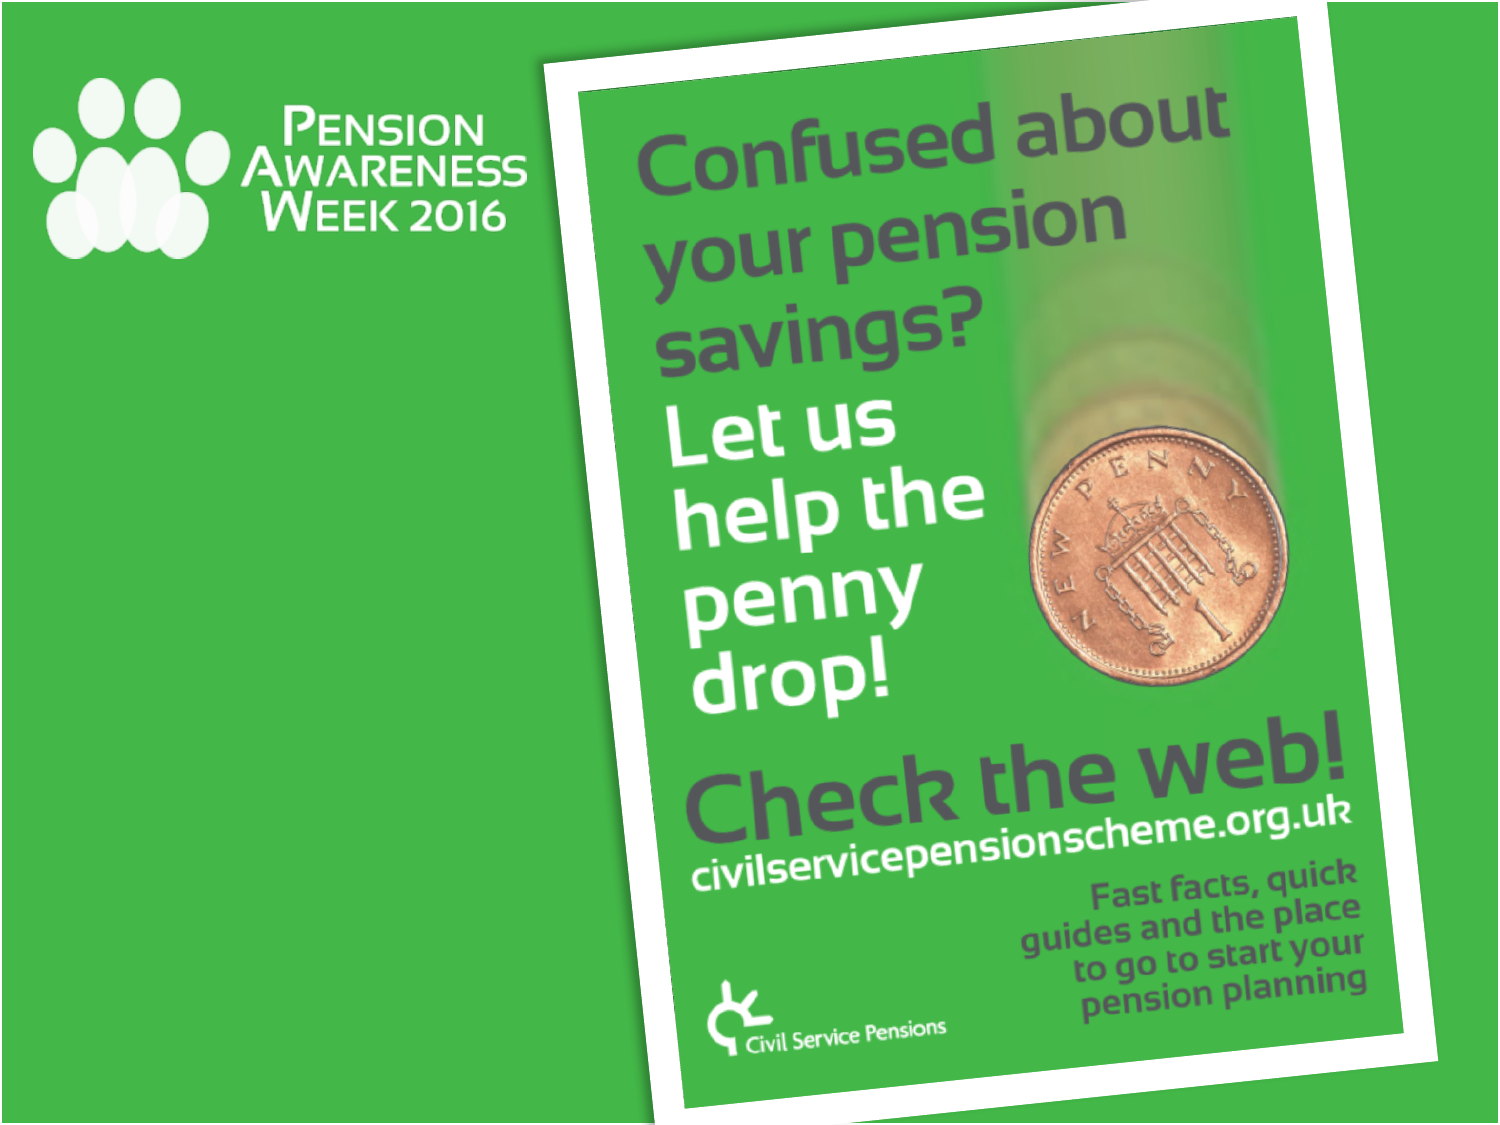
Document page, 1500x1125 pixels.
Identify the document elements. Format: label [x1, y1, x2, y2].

picture [579, 18, 1403, 1108]
picture [33, 77, 527, 260]
text_box [0, 0, 1036, 1125]
text_box [841, 0, 1500, 1125]
